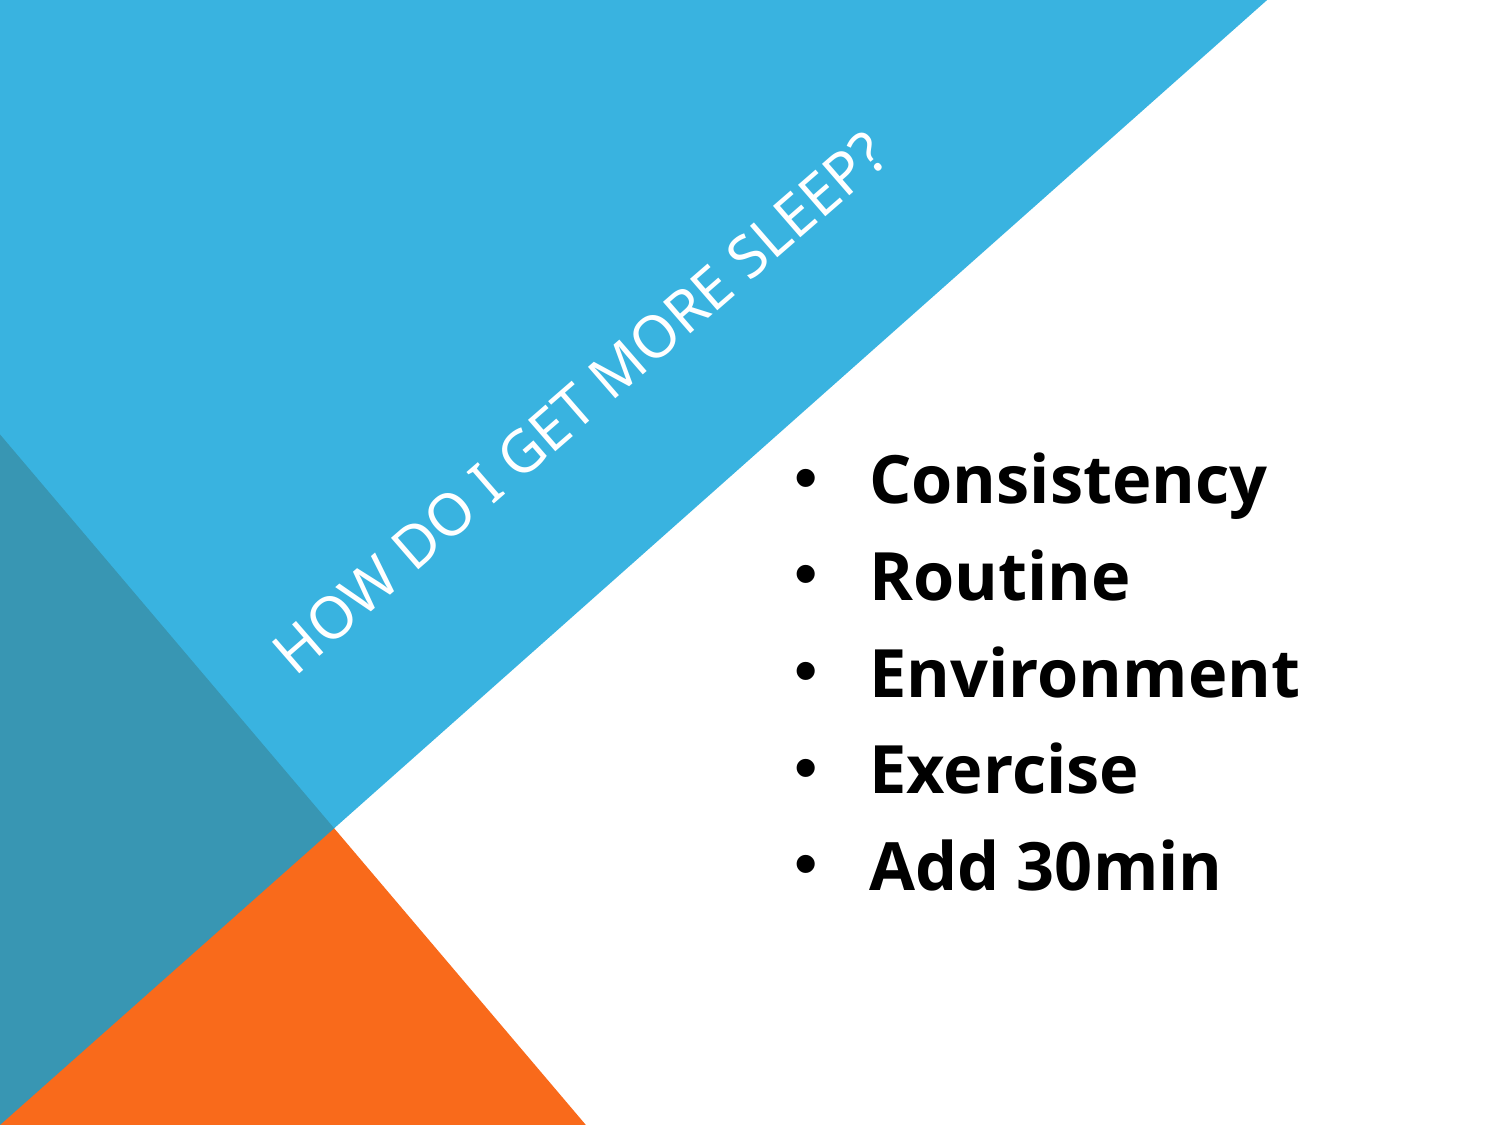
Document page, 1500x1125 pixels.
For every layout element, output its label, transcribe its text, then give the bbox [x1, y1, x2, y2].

list Consistency Routine Environment Exercise Add 30min [779, 429, 1404, 975]
title How do I get more sleep? [174, 0, 938, 696]
